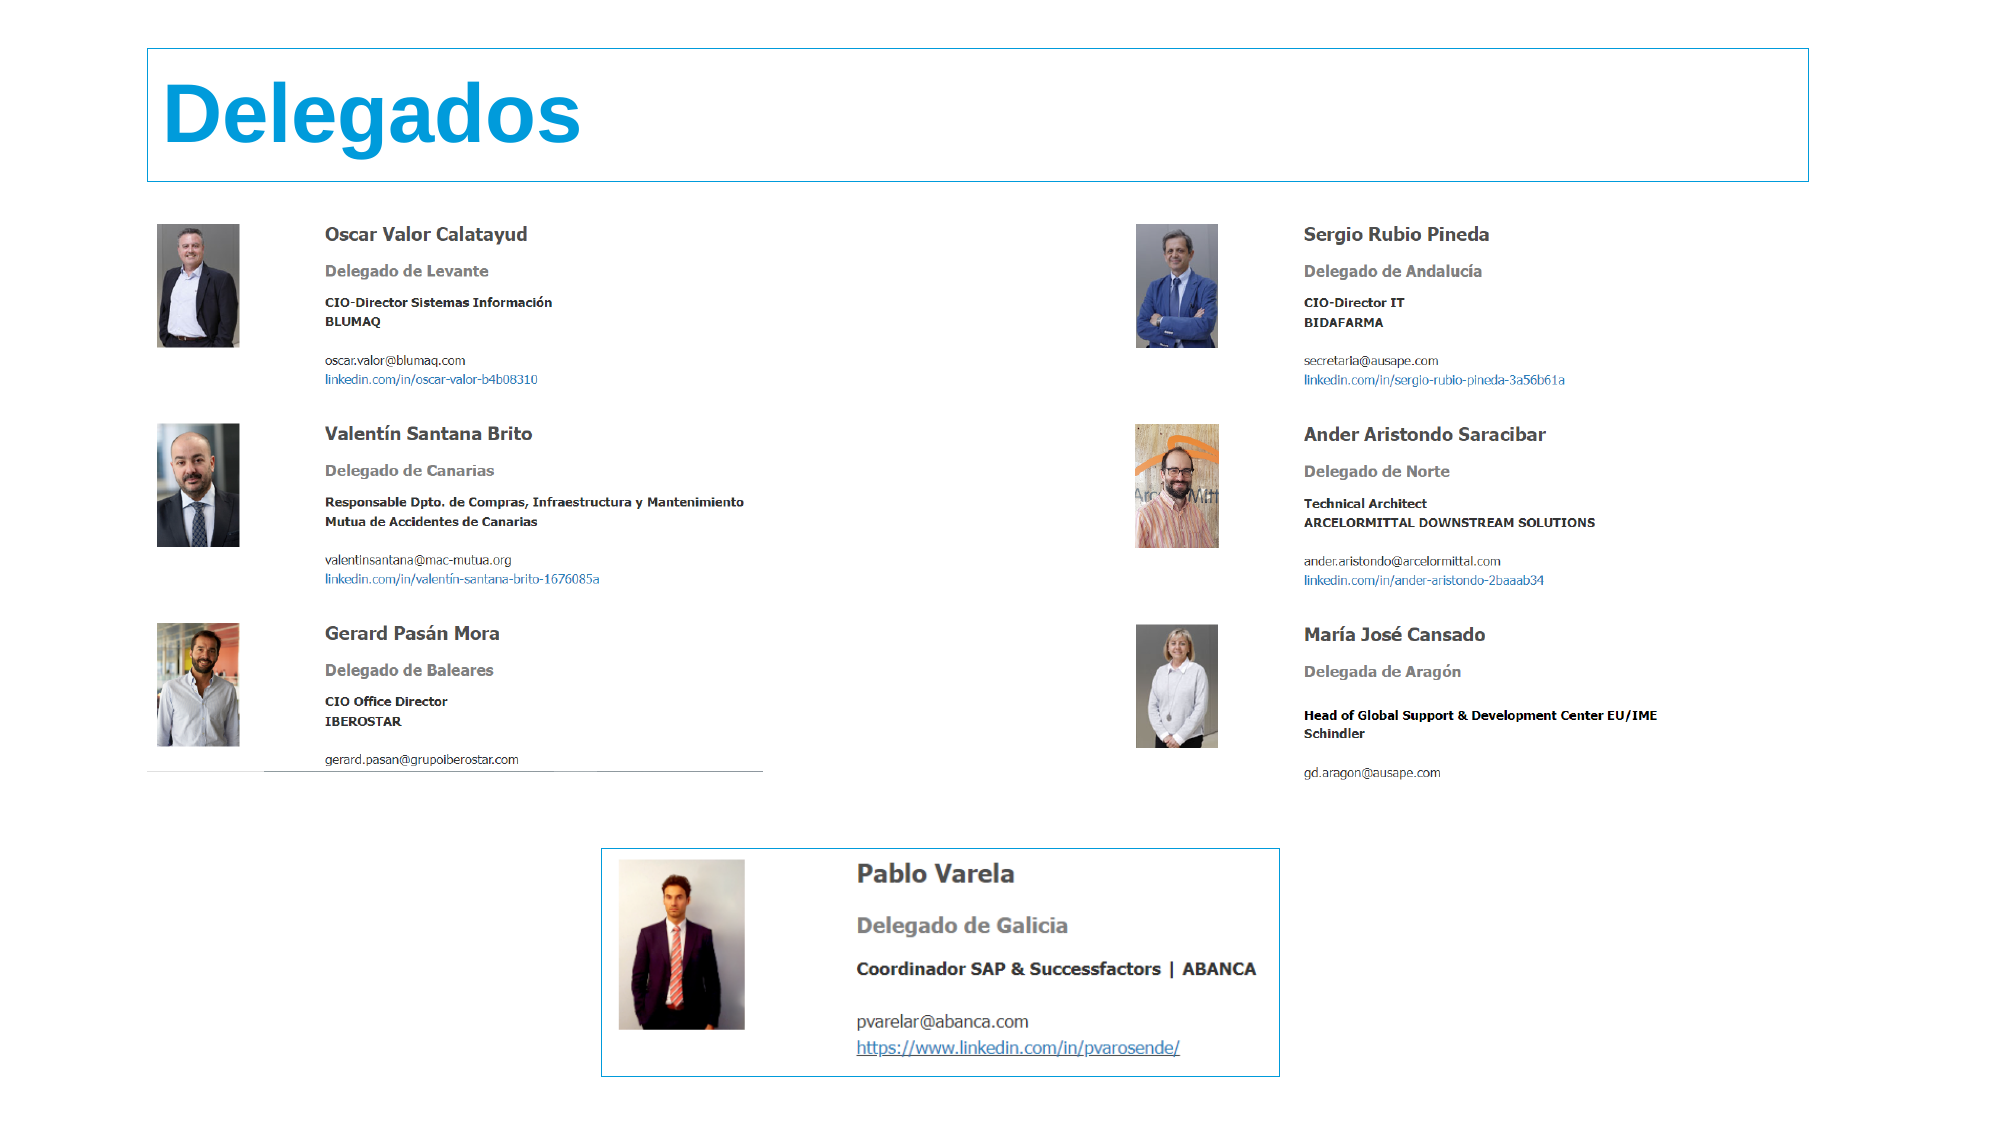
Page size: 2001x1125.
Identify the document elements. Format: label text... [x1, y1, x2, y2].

picture [1127, 216, 1673, 799]
picture [603, 850, 1278, 1075]
picture [147, 216, 763, 773]
title Delegados [147, 48, 1809, 182]
